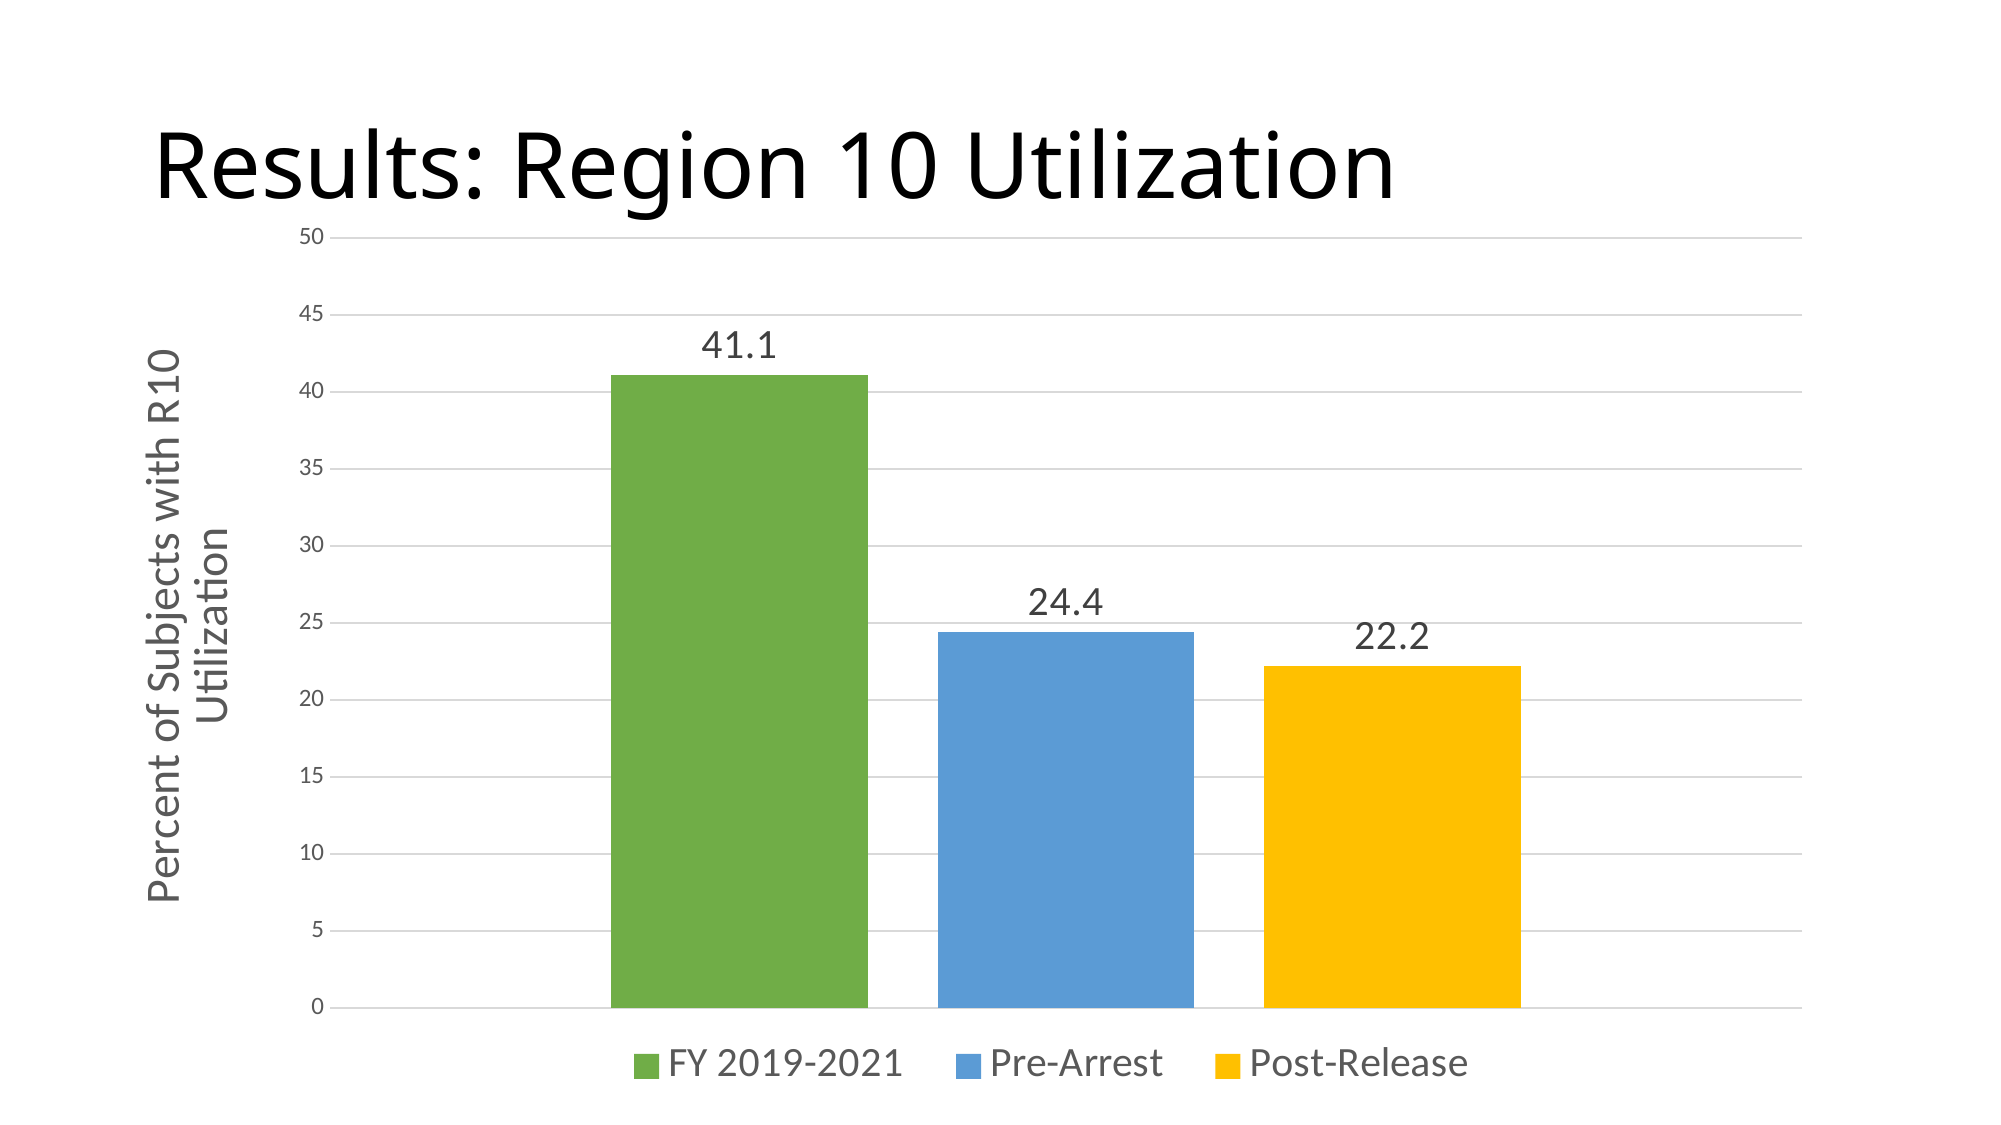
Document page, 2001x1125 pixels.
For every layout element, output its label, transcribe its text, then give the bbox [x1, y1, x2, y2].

chart [111, 207, 1837, 1109]
title Results: Region 10 Utilization [137, 59, 1863, 278]
